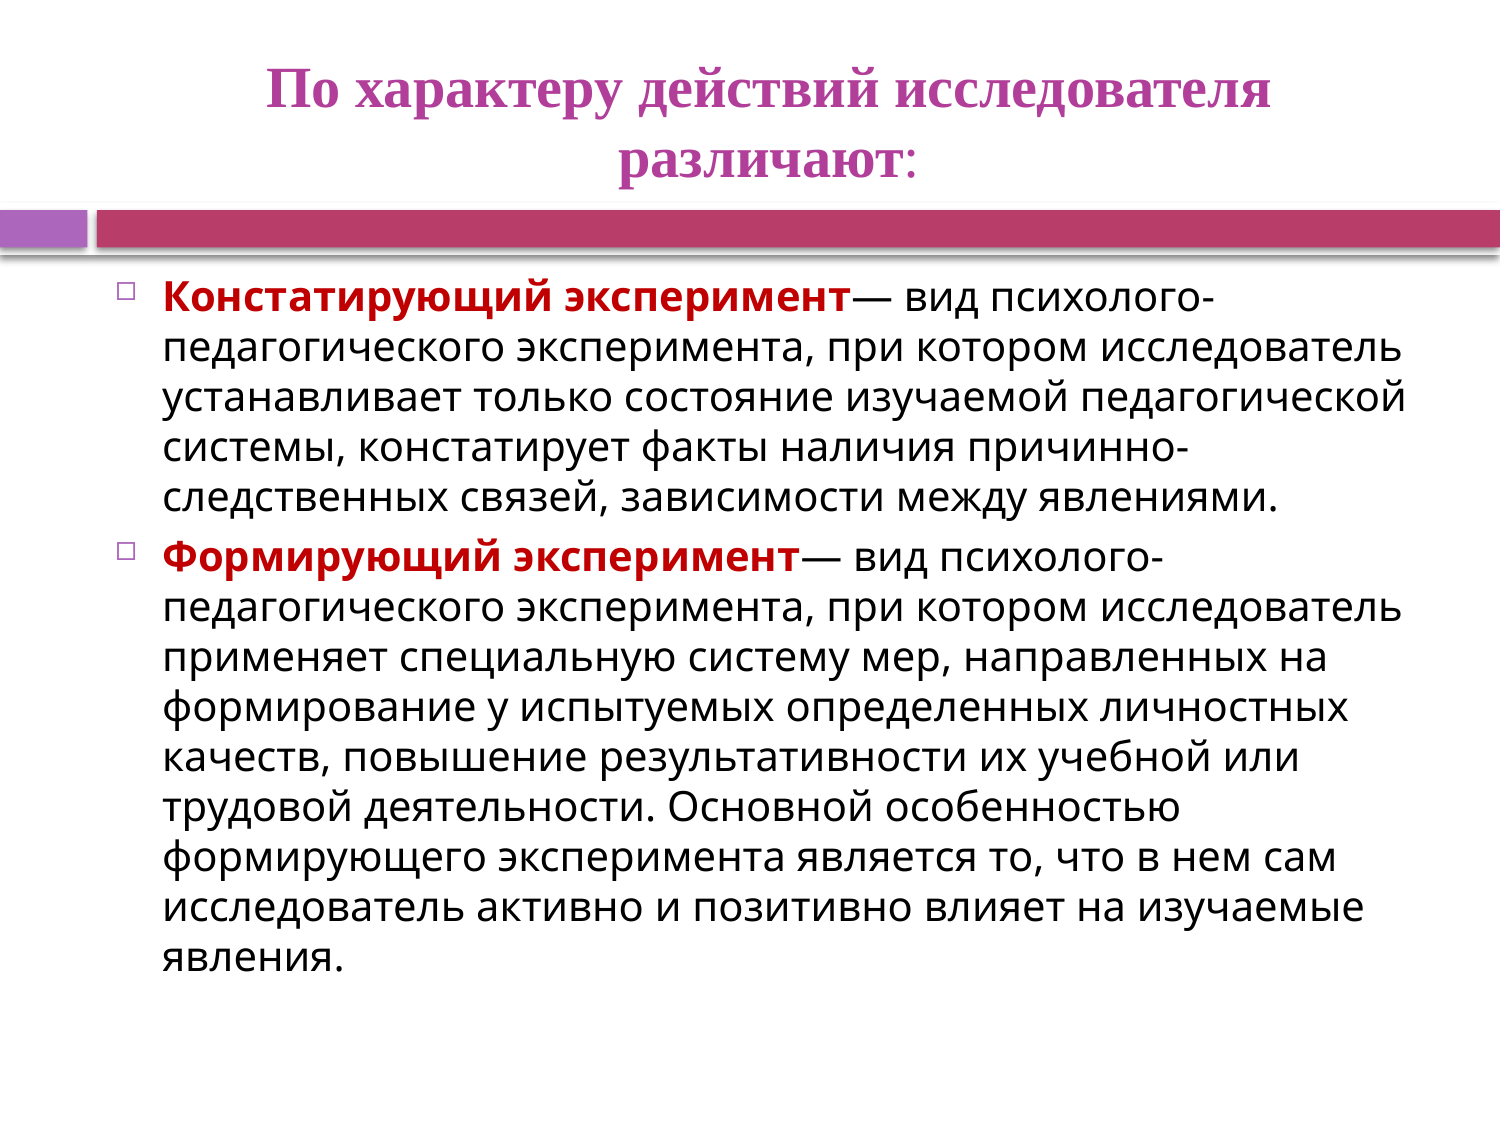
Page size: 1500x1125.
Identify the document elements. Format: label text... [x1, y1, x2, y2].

title По характеру действий исследователя различают: [100, 37, 1438, 200]
list Констатирующий эксперимент— вид психолого-педагогическо­го эксперимента, при котором исследователь устанавливает только состояние изучаемой педагогической системы, констатирует факты наличия причинно-следственных связей, зависимости между явлениями. Формирующий эксперимент— вид психолого-педагогического эксперимента, при котором исследователь применяет специальную систему мер, направленных на формирование у испытуемых опреде­ленных личностных качеств, повышение результативности их учеб­ной или трудовой деятельности. Основной особенностью формирующего эксперимента является то, что в нем сам исследователь активно и позитивно влияет на изучаемые явления. [100, 262, 1438, 1000]
